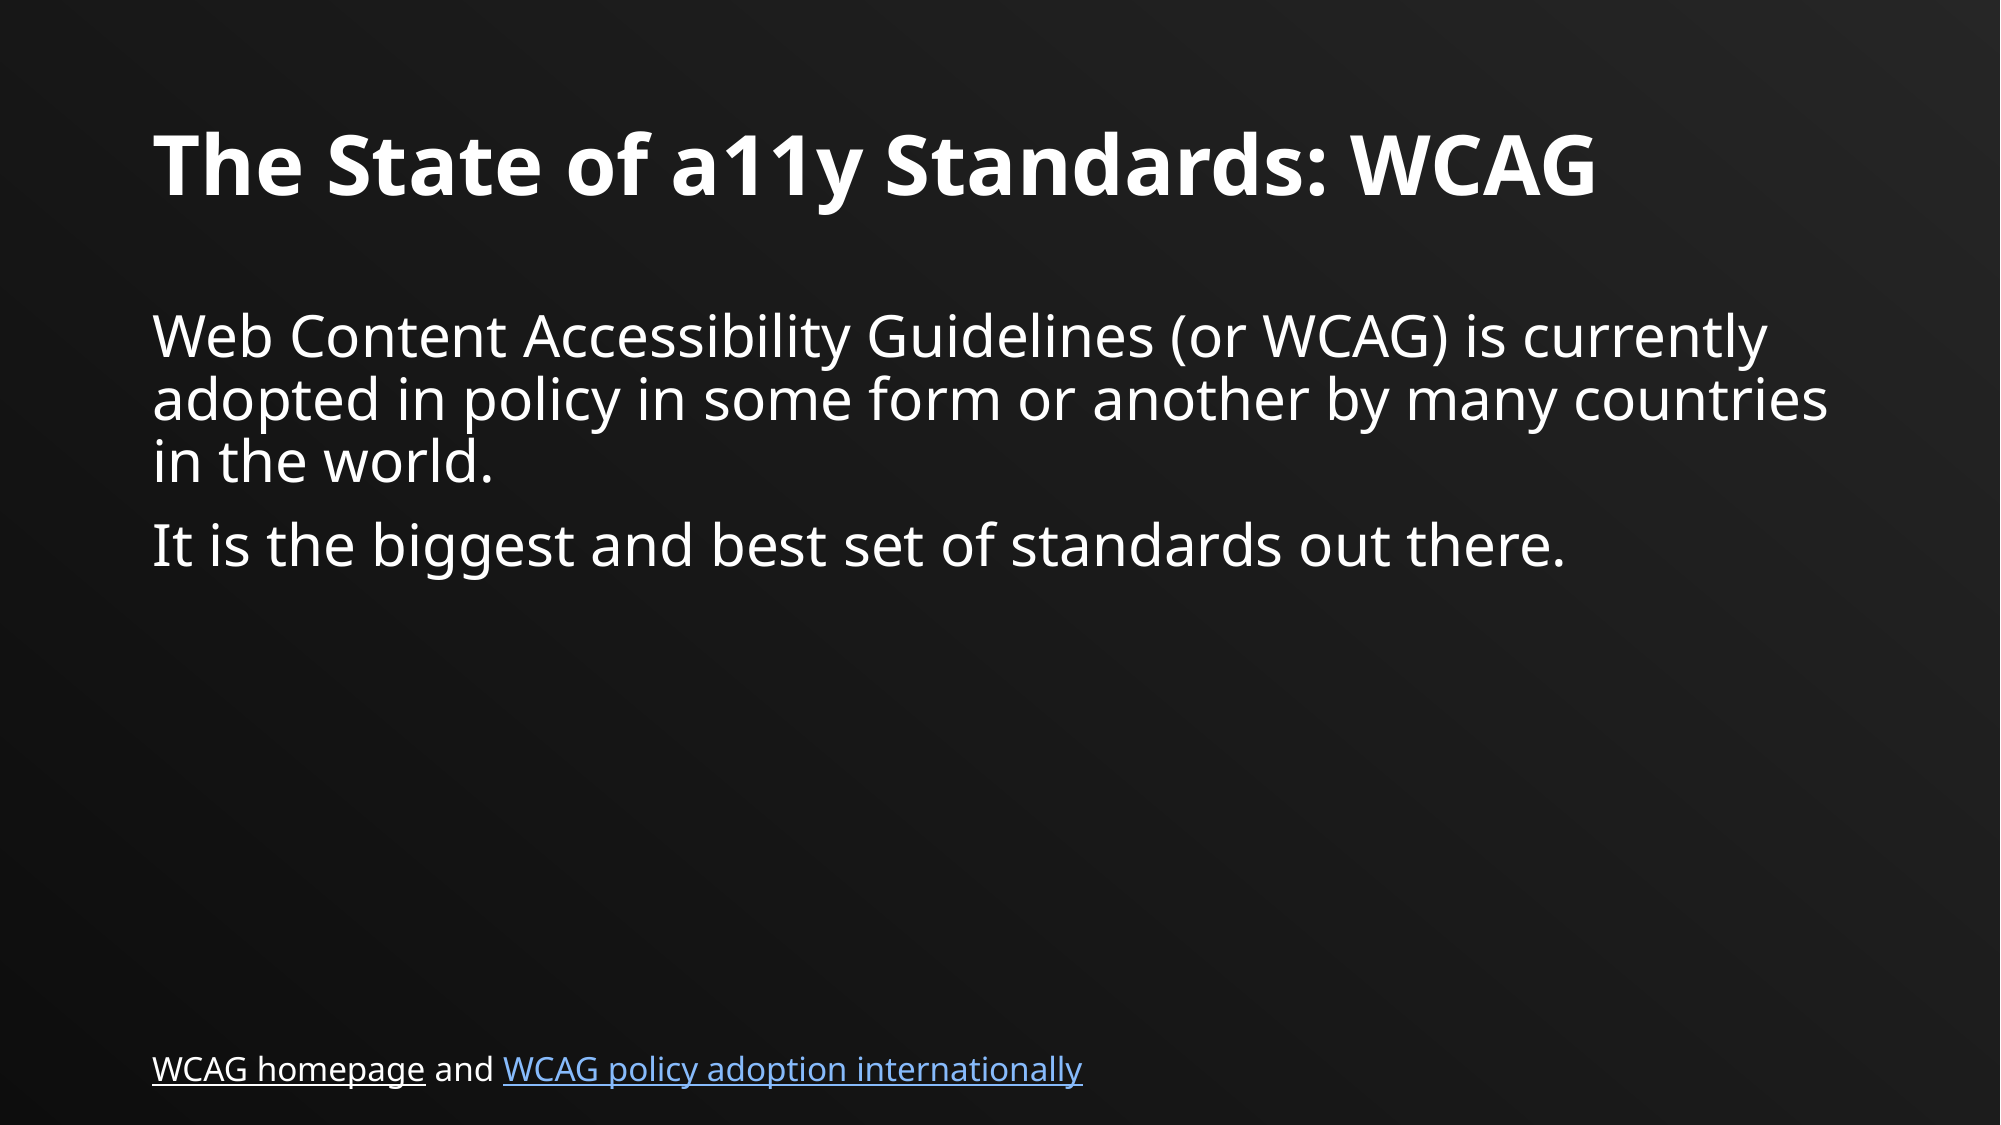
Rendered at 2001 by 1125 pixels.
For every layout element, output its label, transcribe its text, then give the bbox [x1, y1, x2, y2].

list Web Content Accessibility Guidelines (or WCAG) is currently adopted in policy in some form or another by many countries in the world. It is the biggest and best set of standards out there. [137, 299, 1863, 975]
title The State of a11y Standards: WCAG [137, 59, 1863, 278]
text_box WCAG homepage and WCAG policy adoption internationally [137, 1041, 1921, 1097]
